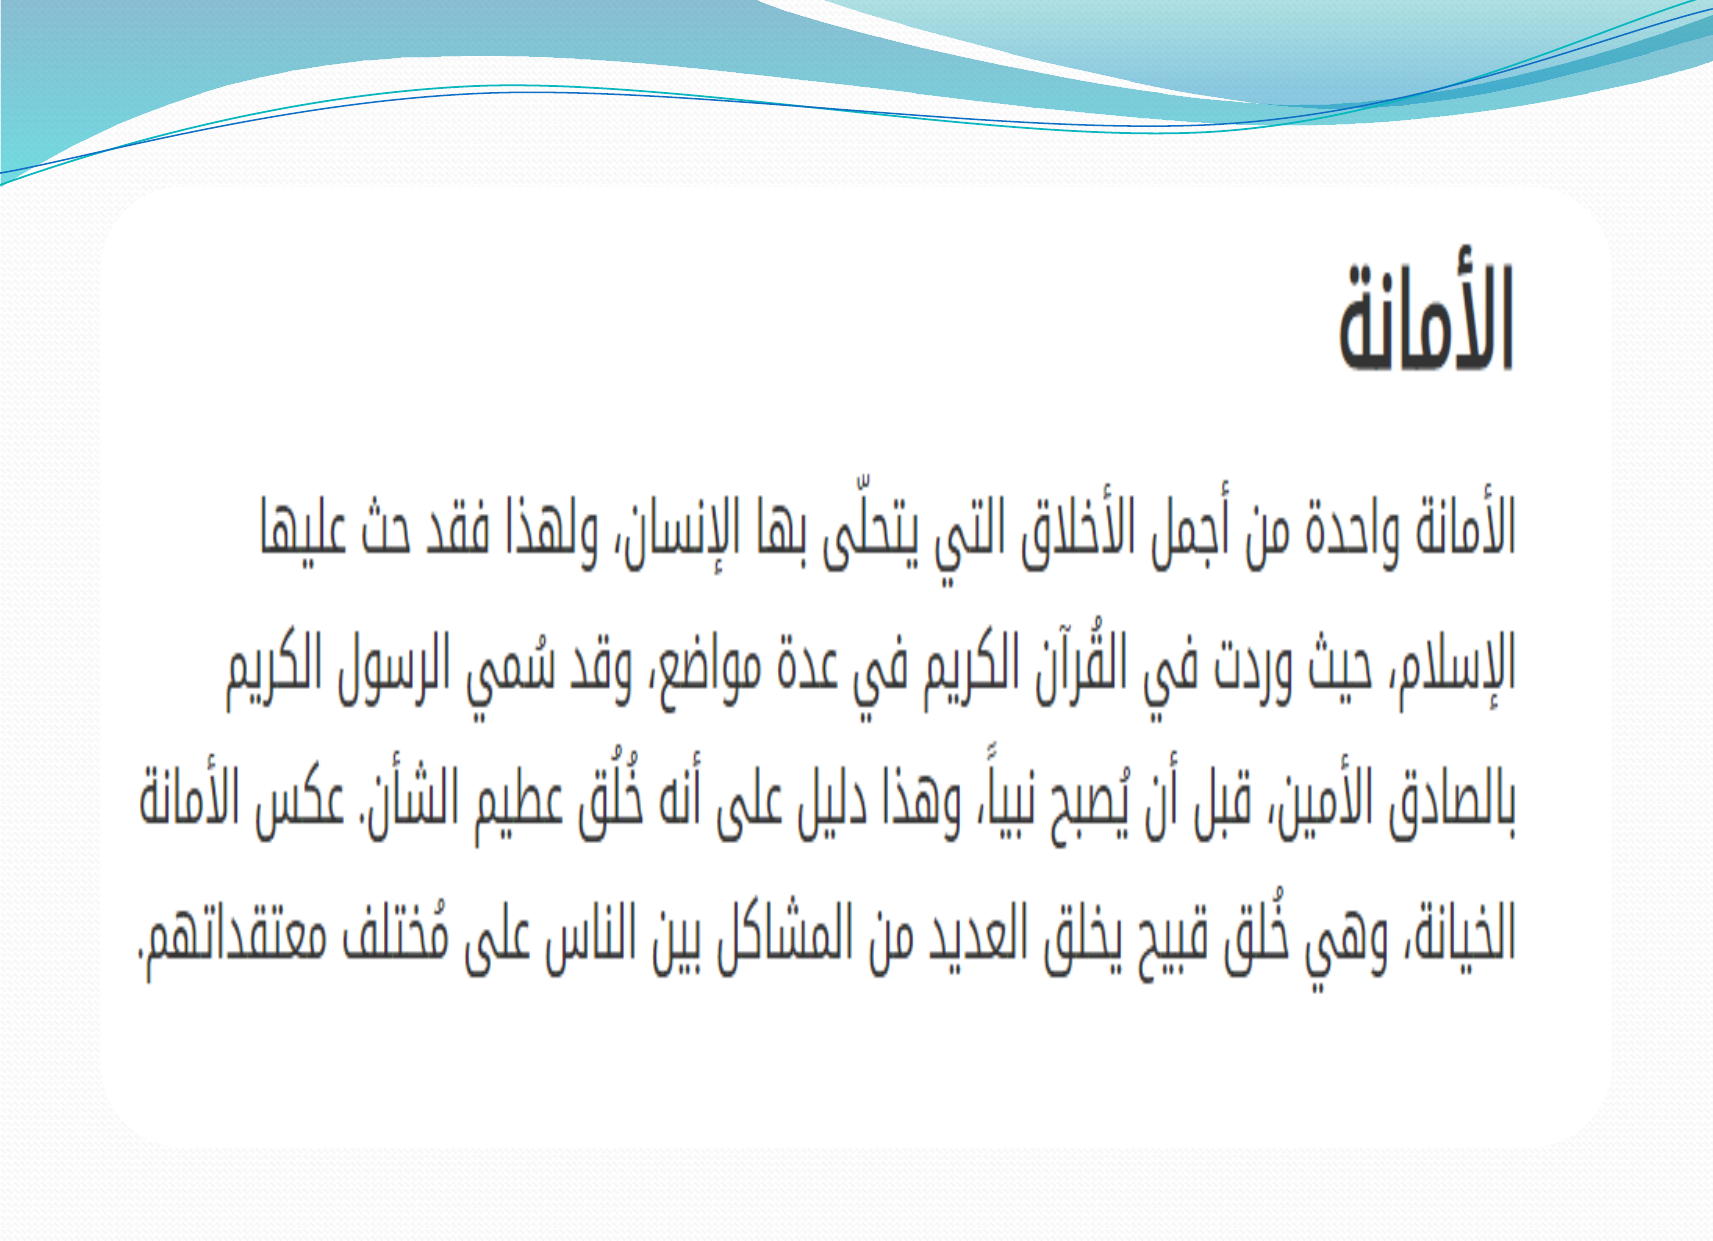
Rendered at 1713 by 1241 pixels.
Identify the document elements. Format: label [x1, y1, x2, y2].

picture [100, 186, 1613, 1148]
